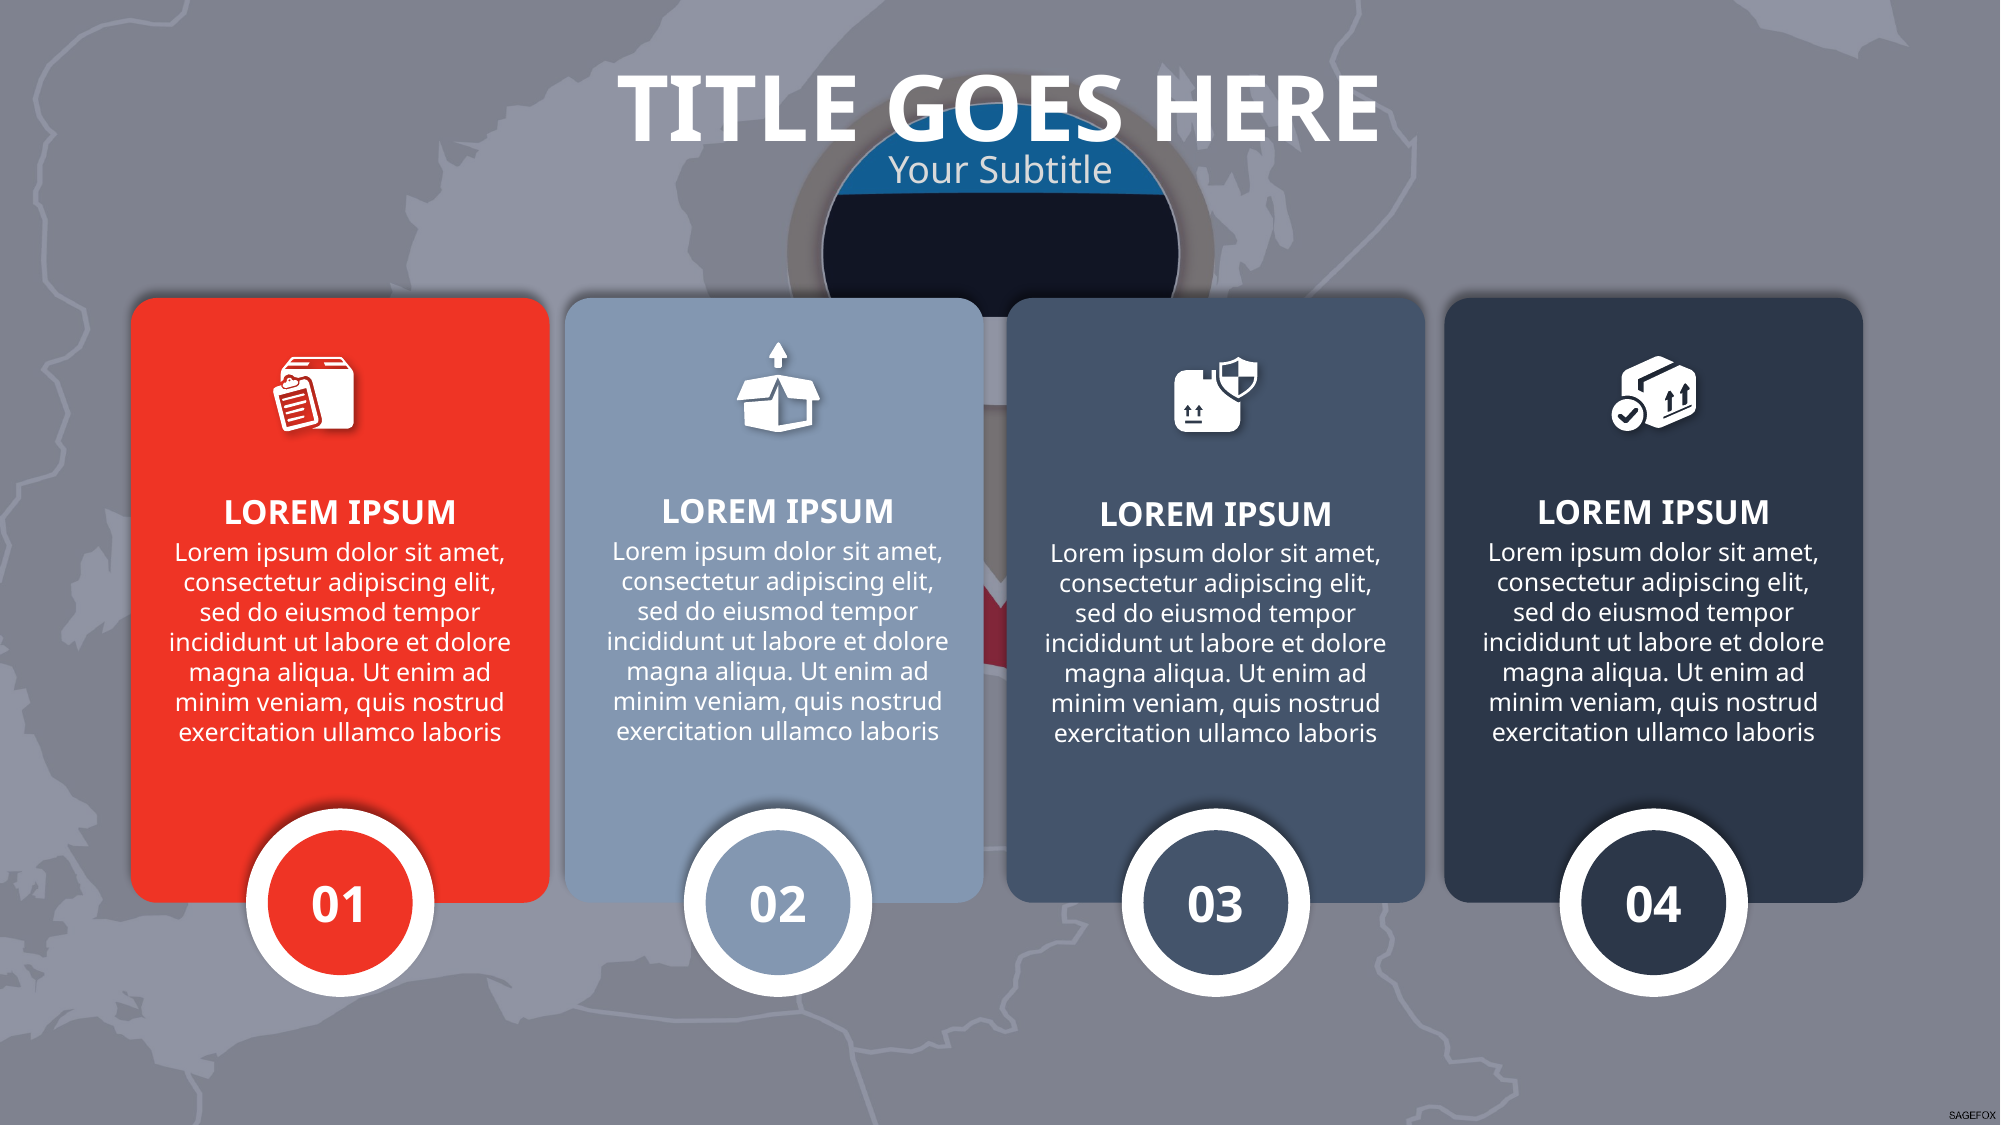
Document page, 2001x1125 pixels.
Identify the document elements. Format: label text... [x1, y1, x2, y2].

picture [1925, 0, 2001, 1125]
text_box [683, 808, 873, 997]
text_box LOREM IPSUM Lorem ipsum dolor sit amet, consectetur adipiscing elit, sed do eiusmod tempor incididunt ut labore et dolore magna aliqua. Ut enim ad minim veniam, quis nostrud exercitation ullamco laboris [591, 483, 965, 753]
text_box LOREM IPSUM Lorem ipsum dolor sit amet, consectetur adipiscing elit, sed do eiusmod tempor incididunt ut labore et dolore magna aliqua. Ut enim ad minim veniam, quis nostrud exercitation ullamco laboris [1467, 484, 1840, 754]
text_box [1121, 808, 1311, 997]
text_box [1559, 808, 1748, 997]
text_box [1443, 296, 1865, 904]
text_box [280, 356, 354, 429]
text_box [129, 296, 551, 904]
text_box LOREM IPSUM Lorem ipsum dolor sit amet, consectetur adipiscing elit, sed do eiusmod tempor incididunt ut labore et dolore magna aliqua. Ut enim ad minim veniam, quis nostrud exercitation ullamco laboris [1029, 485, 1403, 755]
text_box [1621, 356, 1696, 428]
text_box [769, 342, 788, 368]
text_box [246, 808, 435, 997]
text_box [1611, 399, 1644, 431]
text_box [1005, 296, 1427, 904]
text_box [273, 377, 319, 432]
text_box [1174, 370, 1241, 432]
text_box [1219, 356, 1258, 399]
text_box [548, 42, 1452, 199]
text_box [563, 296, 985, 904]
text_box LOREM IPSUM Lorem ipsum dolor sit amet, consectetur adipiscing elit, sed do eiusmod tempor incididunt ut labore et dolore magna aliqua. Ut enim ad minim veniam, quis nostrud exercitation ullamco laboris [154, 484, 527, 754]
text_box [736, 374, 820, 432]
